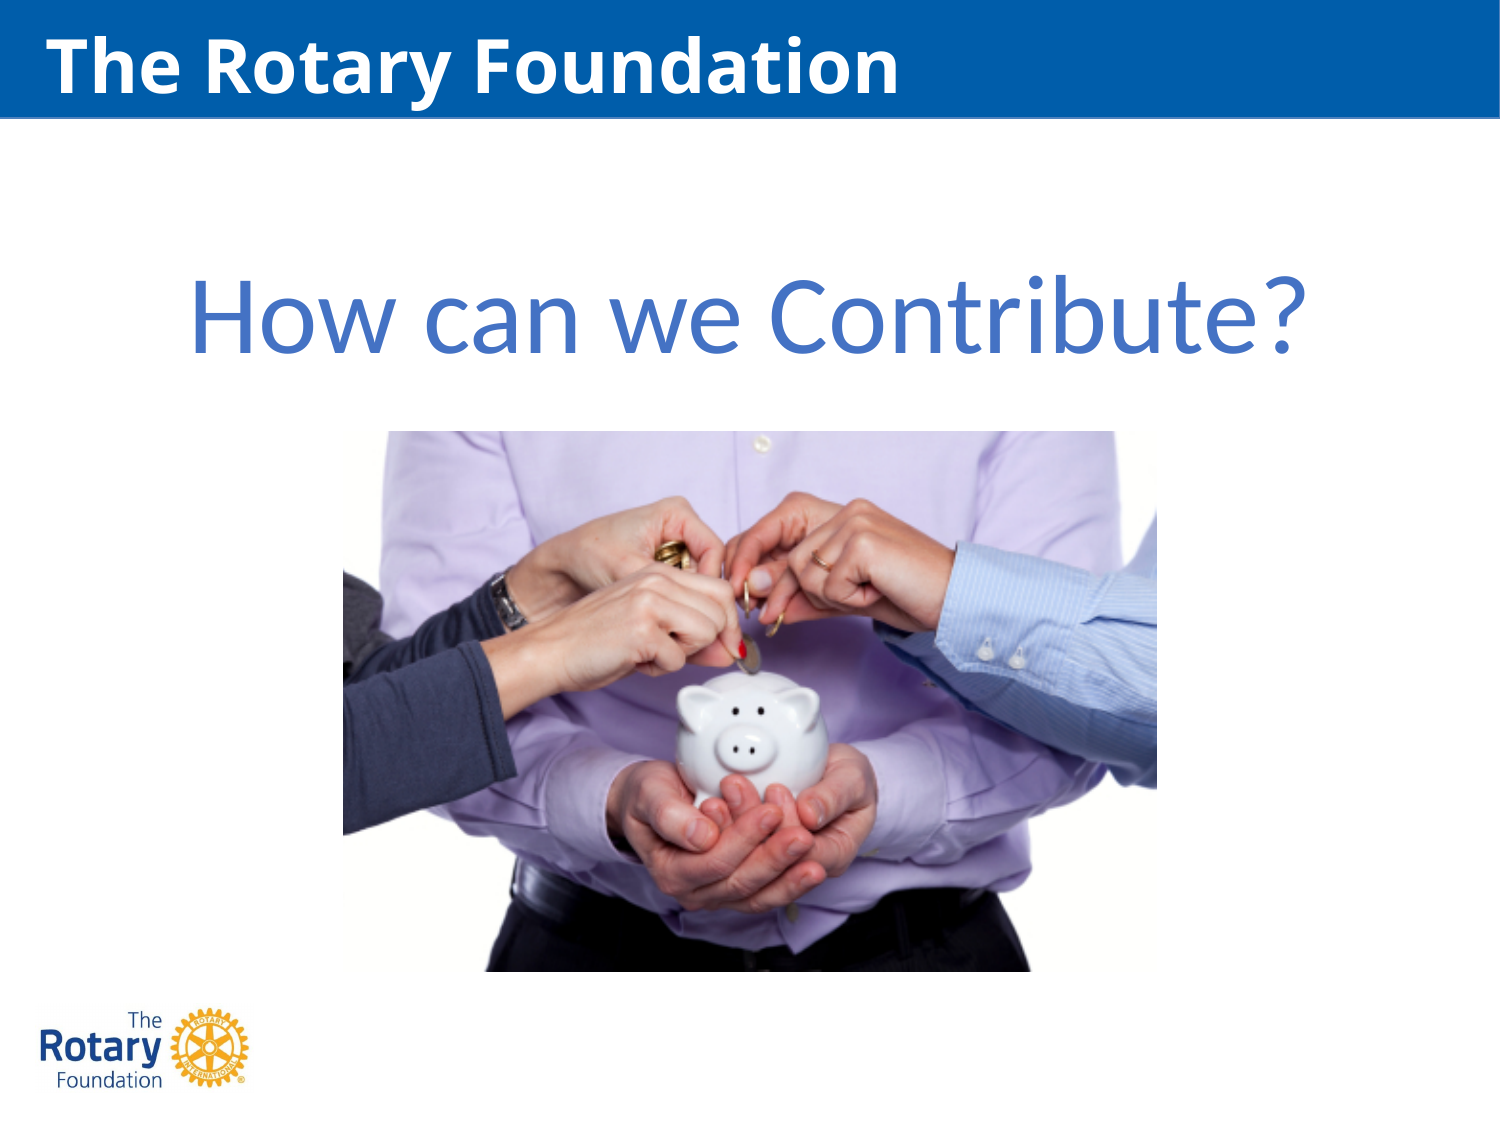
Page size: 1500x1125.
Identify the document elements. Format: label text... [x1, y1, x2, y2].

picture [343, 431, 1157, 972]
text_box How can we Contribute? [172, 233, 1328, 383]
text_box The Rotary Foundation [31, 28, 1469, 107]
picture [35, 1003, 254, 1093]
